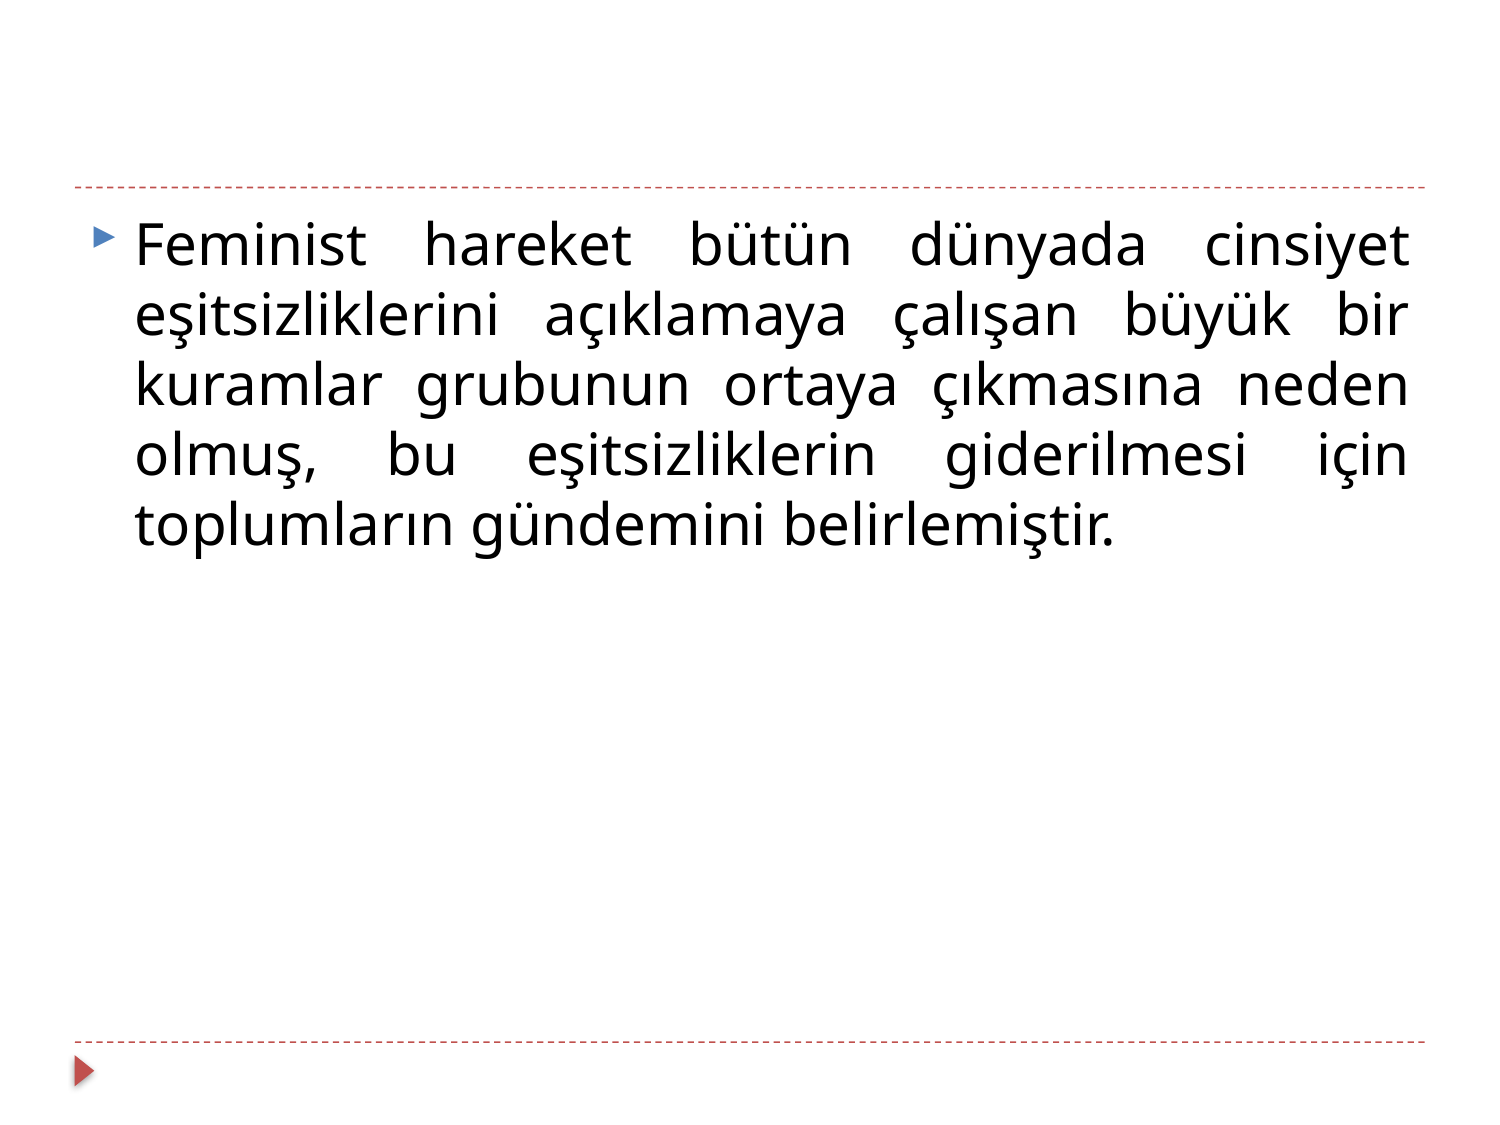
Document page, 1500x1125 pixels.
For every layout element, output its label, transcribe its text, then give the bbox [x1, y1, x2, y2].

list Feminist hareket bütün dünyada cinsiyet eşitsizliklerini açıklamaya çalışan büyük bir kuramlar grubunun ortaya çıkmasına neden olmuş, bu eşitsizliklerin giderilmesi için toplumların gündemini belirlemiştir. [75, 200, 1425, 1010]
